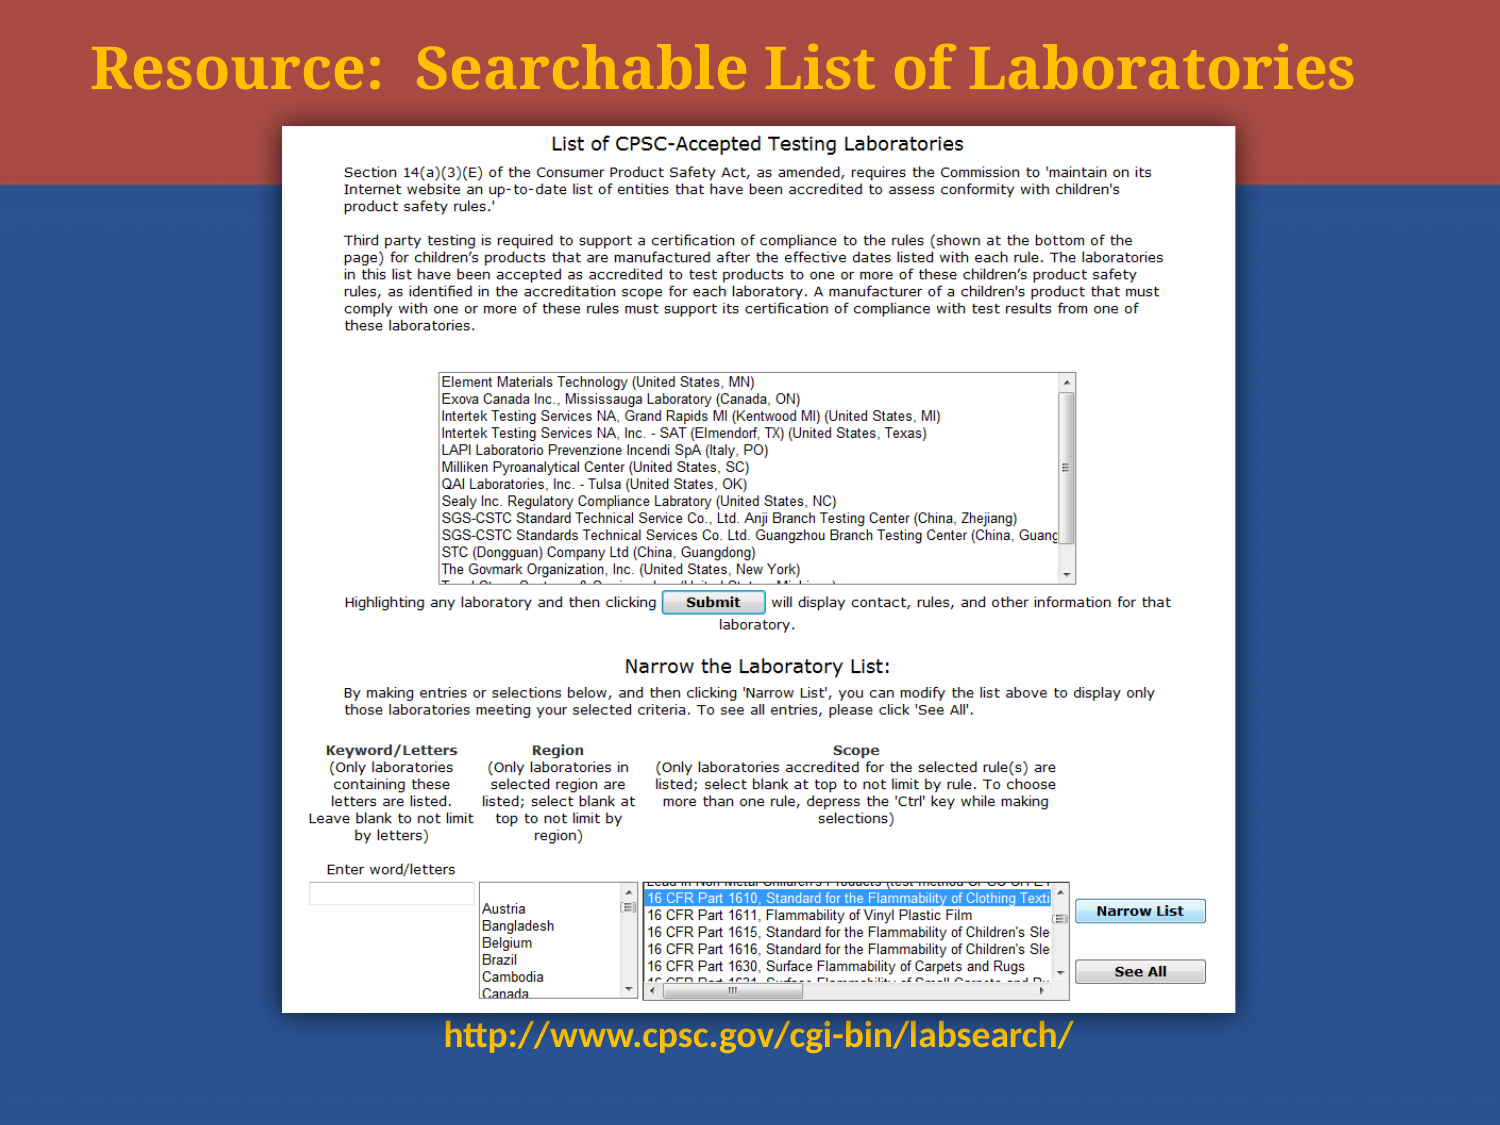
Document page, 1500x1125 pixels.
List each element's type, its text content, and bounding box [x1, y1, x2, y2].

picture [0, 0, 1500, 1125]
title Resource: Searchable List of Laboratories [75, 0, 1425, 188]
text_box http://www.cpsc.gov/cgi-bin/labsearch/ [327, 1036, 1191, 1063]
